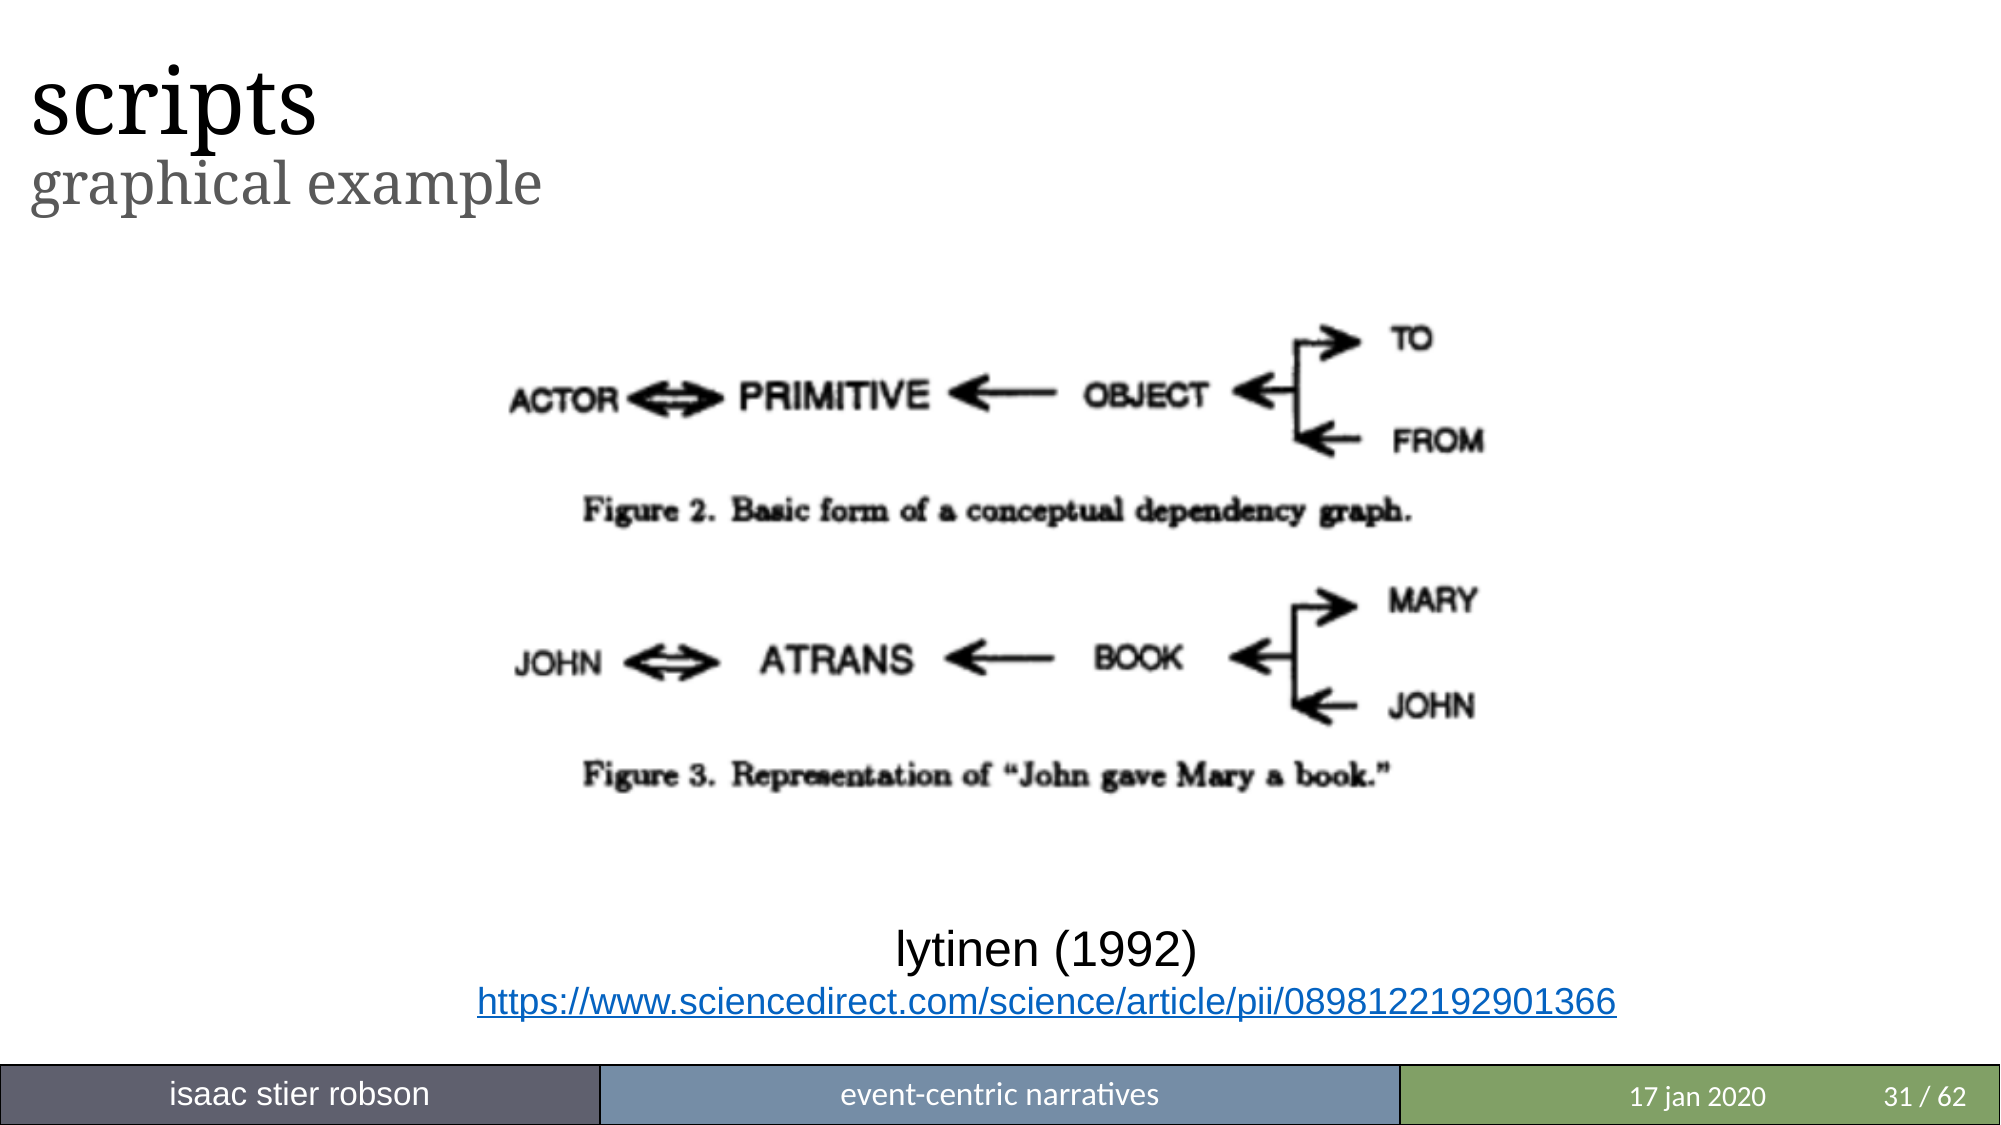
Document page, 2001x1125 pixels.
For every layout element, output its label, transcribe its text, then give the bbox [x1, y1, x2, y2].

text_box 17 jan 2020 31 / 62 [1401, 1064, 2000, 1125]
text_box lytinen (1992) https://www.sciencedirect.com/science/article/pii/0898122192901366 [93, 789, 2000, 1030]
title scripts graphical example [15, 47, 1878, 265]
picture [473, 314, 1527, 811]
text_box isaac stier robson [0, 1064, 599, 1125]
text_box event-centric narratives [599, 1064, 1401, 1125]
